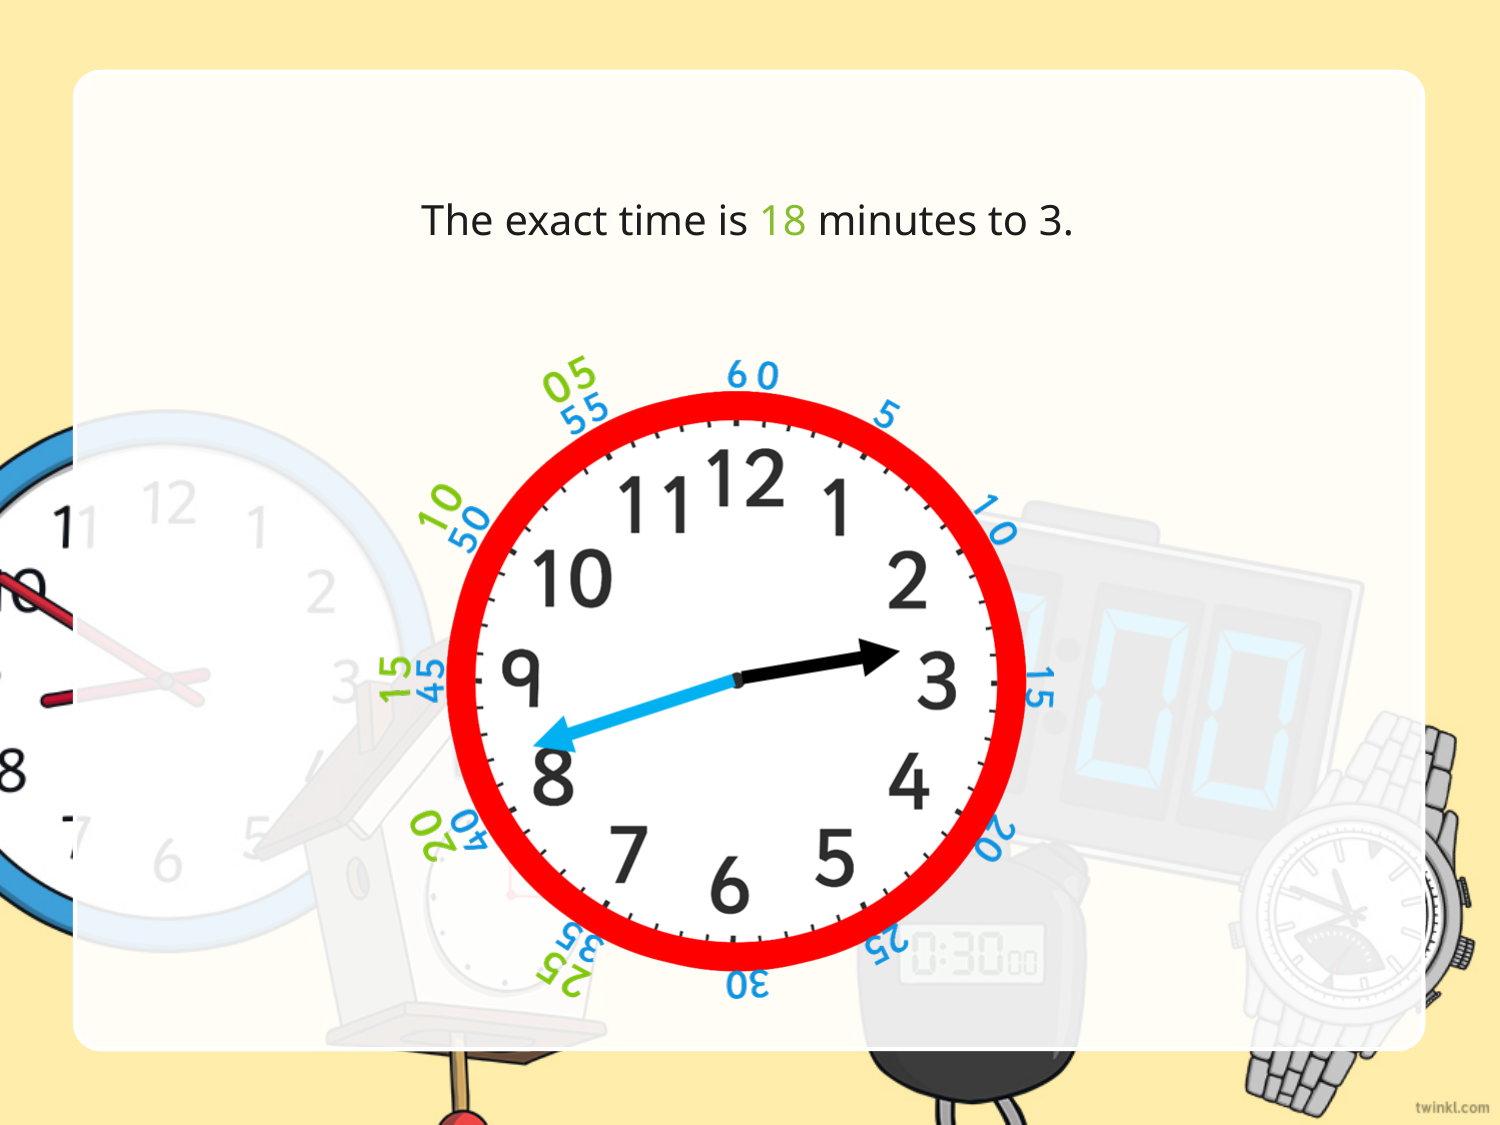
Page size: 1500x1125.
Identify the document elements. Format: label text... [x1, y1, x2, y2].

title The exact time is 18 minutes to 3. [74, 66, 1421, 371]
picture [0, 0, 1500, 1125]
